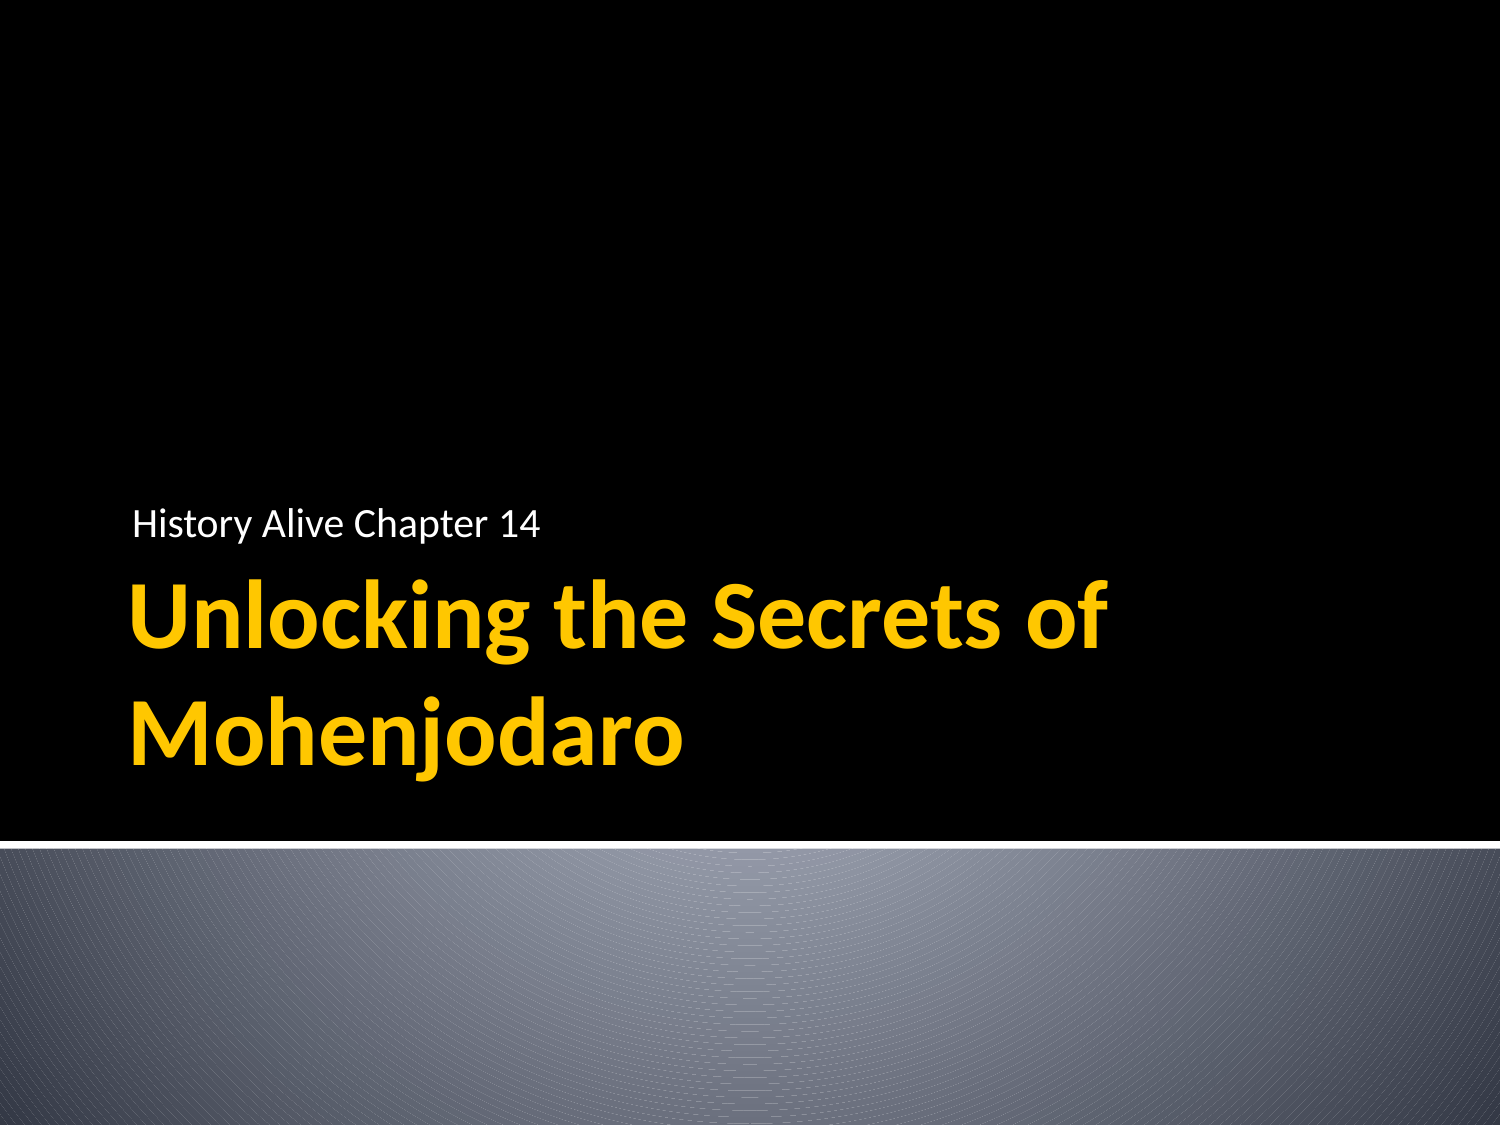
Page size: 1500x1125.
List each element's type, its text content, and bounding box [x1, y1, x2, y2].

title Unlocking the Secrets of Mohenjodaro [112, 550, 1438, 825]
subtitle History Alive Chapter 14 [112, 299, 1438, 546]
